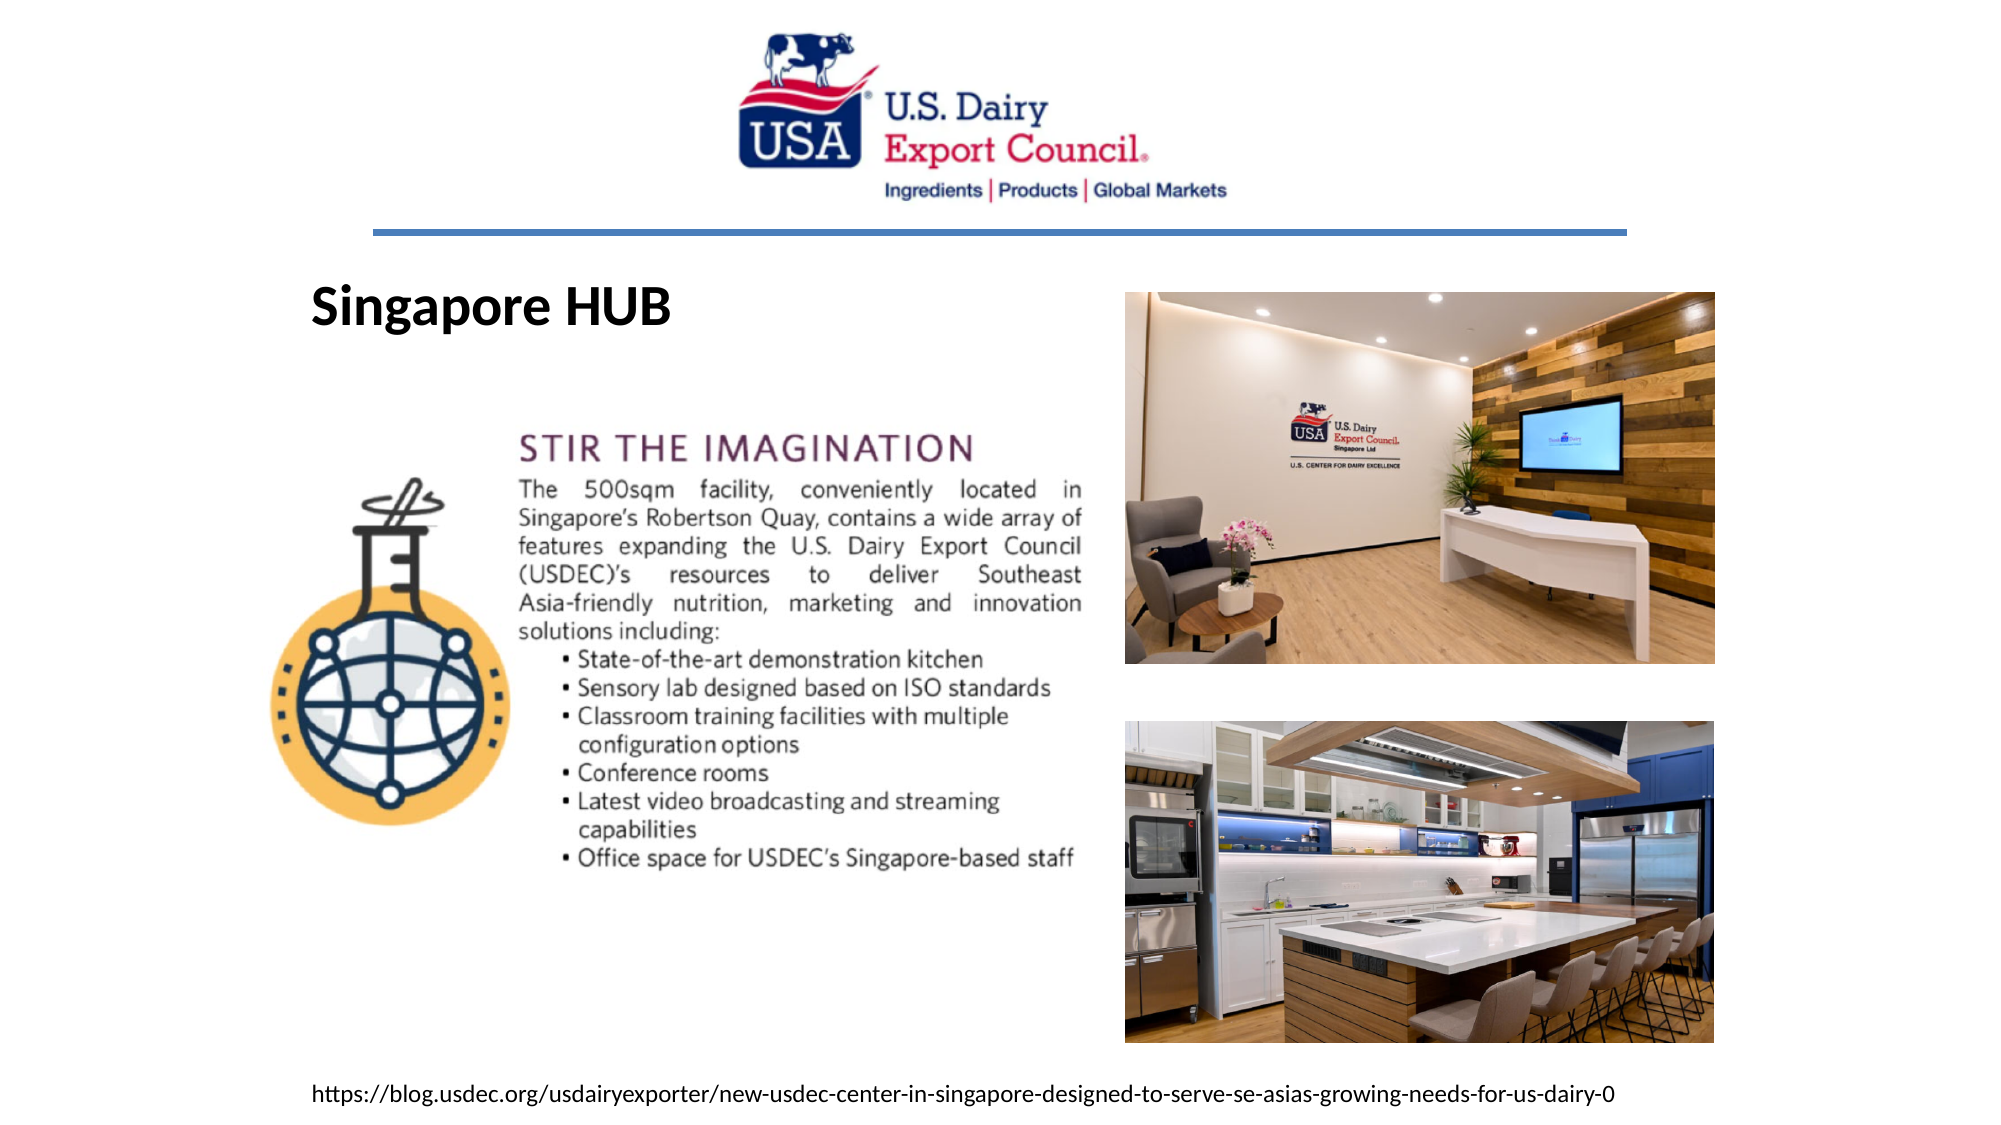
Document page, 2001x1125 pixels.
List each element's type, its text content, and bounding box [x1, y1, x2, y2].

picture [1124, 291, 1716, 664]
picture [714, 15, 1270, 232]
picture [1124, 720, 1714, 1043]
text_box https://blog.usdec.org/usdairyexporter/new-usdec-center-in-singapore-designed-to-serve-se-asias-growing-needs-for-us-dairy-0 [296, 1070, 1633, 1116]
title Singapore HUB [296, 208, 813, 396]
picture [257, 419, 1097, 894]
